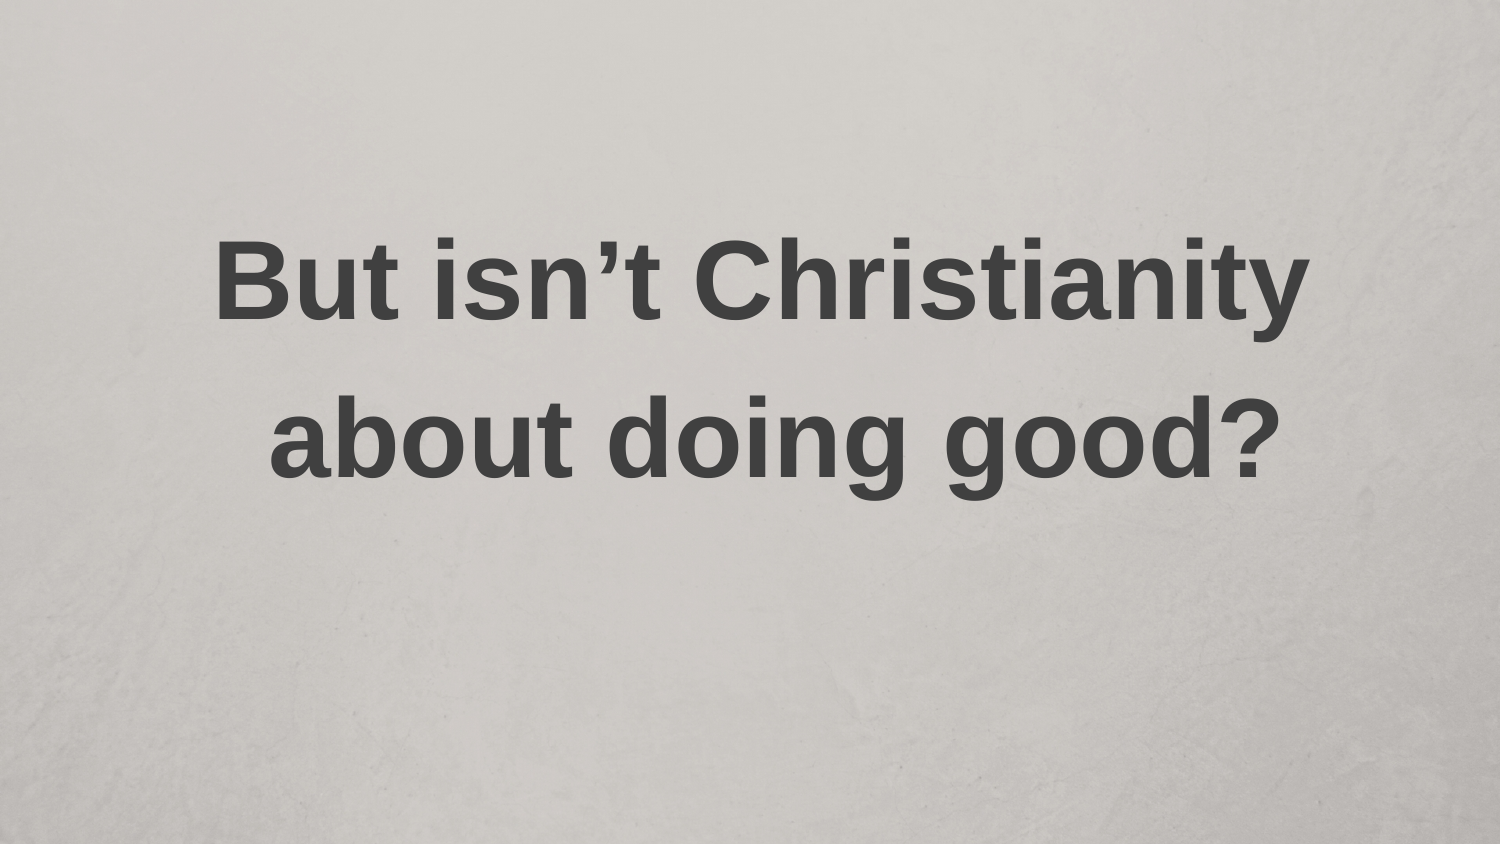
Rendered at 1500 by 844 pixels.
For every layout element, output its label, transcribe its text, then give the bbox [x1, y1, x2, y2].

list But isn’t Christianity about doing good? [27, 67, 1500, 624]
picture [0, 0, 1500, 844]
